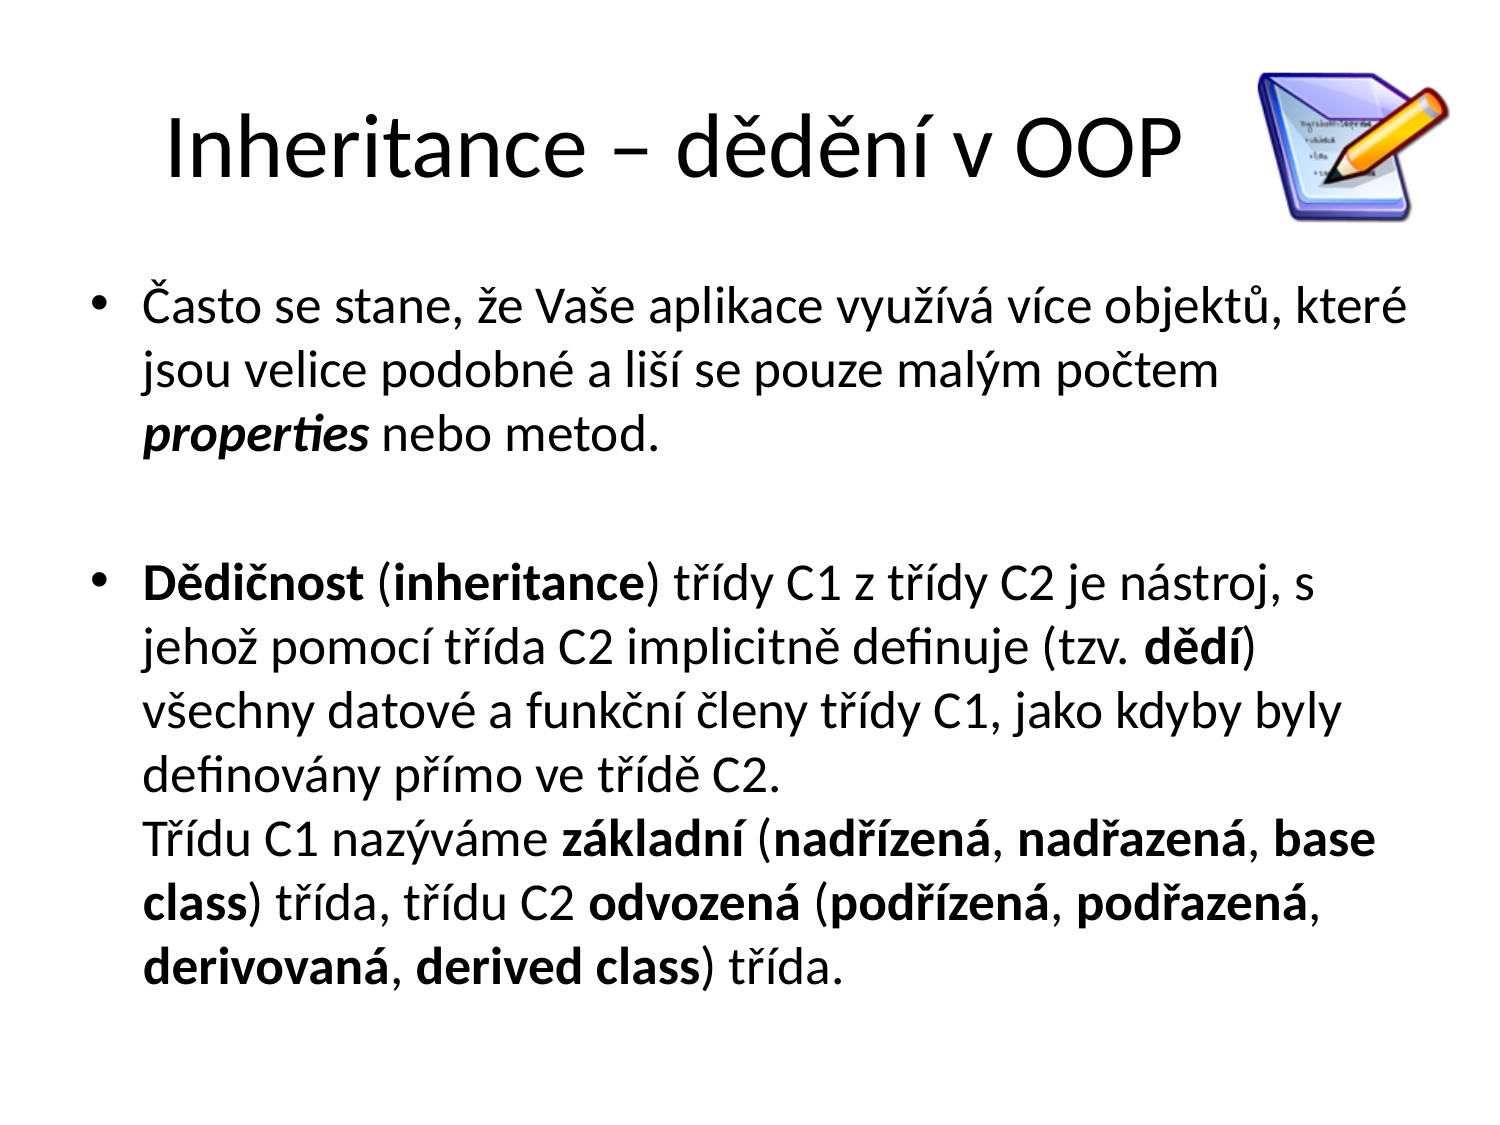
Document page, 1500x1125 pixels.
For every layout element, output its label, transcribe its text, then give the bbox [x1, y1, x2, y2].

list Často se stane, že Vaše aplikace využívá více objektů, které jsou velice podobné a liší se pouze malým počtem properties nebo metod. Dědičnost (inheritance) třídy C1 z třídy C2 je nástroj, s jehož pomocí třída C2 implicitně definuje (tzv. dědí) všechny datové a funkční členy třídy C1, jako kdyby byly definovány přímo ve třídě C2. Třídu C1 nazýváme základní (nadřízená, nadřazená, base class) třída, třídu C2 odvozená (podřízená, podřazená, derivovaná, derived class) třída. [75, 262, 1425, 1005]
title Inheritance – dědění v OOP [0, 46, 1252, 235]
picture [1253, 46, 1455, 248]
